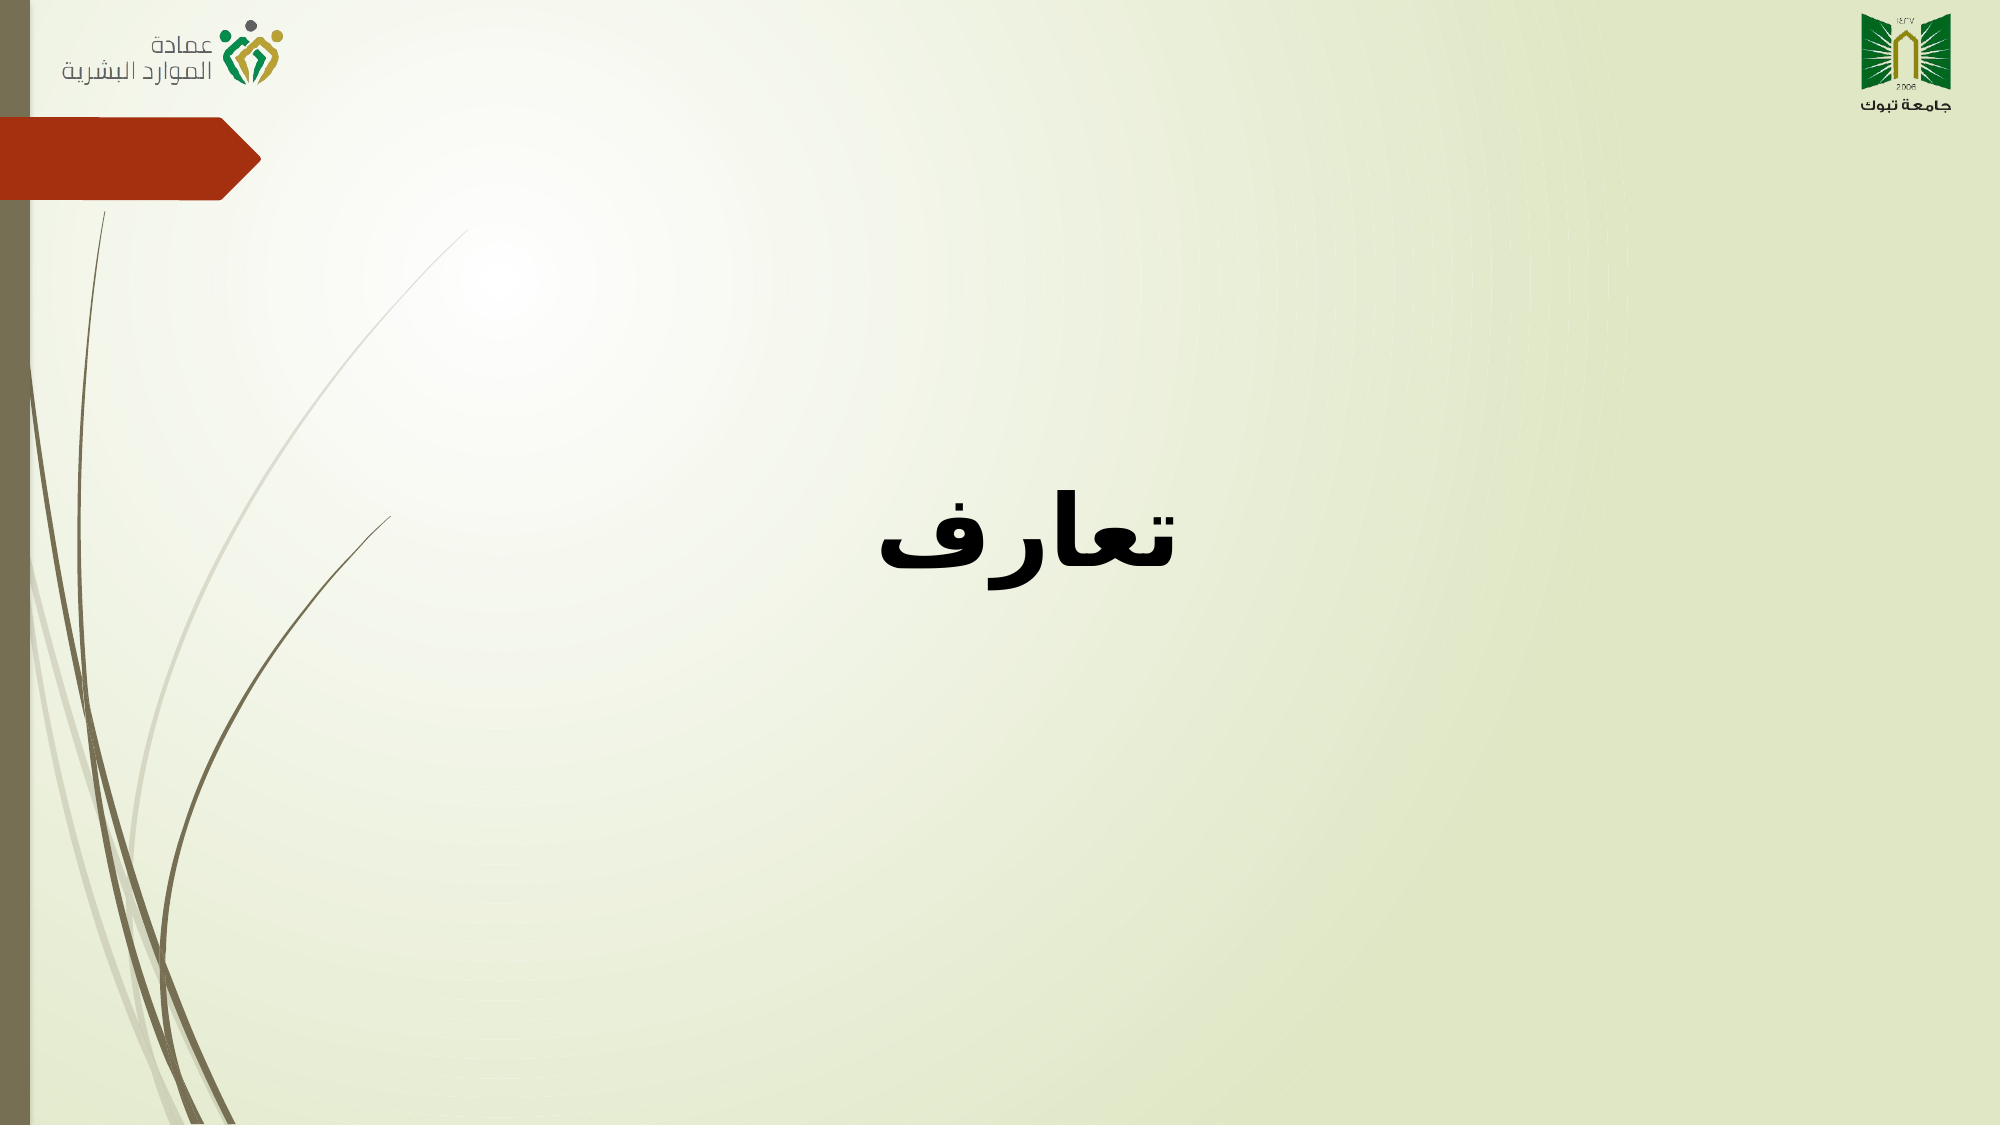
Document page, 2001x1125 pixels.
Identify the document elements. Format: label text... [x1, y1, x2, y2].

picture [52, 0, 290, 106]
text_box تعارف [411, 459, 1646, 594]
picture [1834, 4, 1981, 114]
